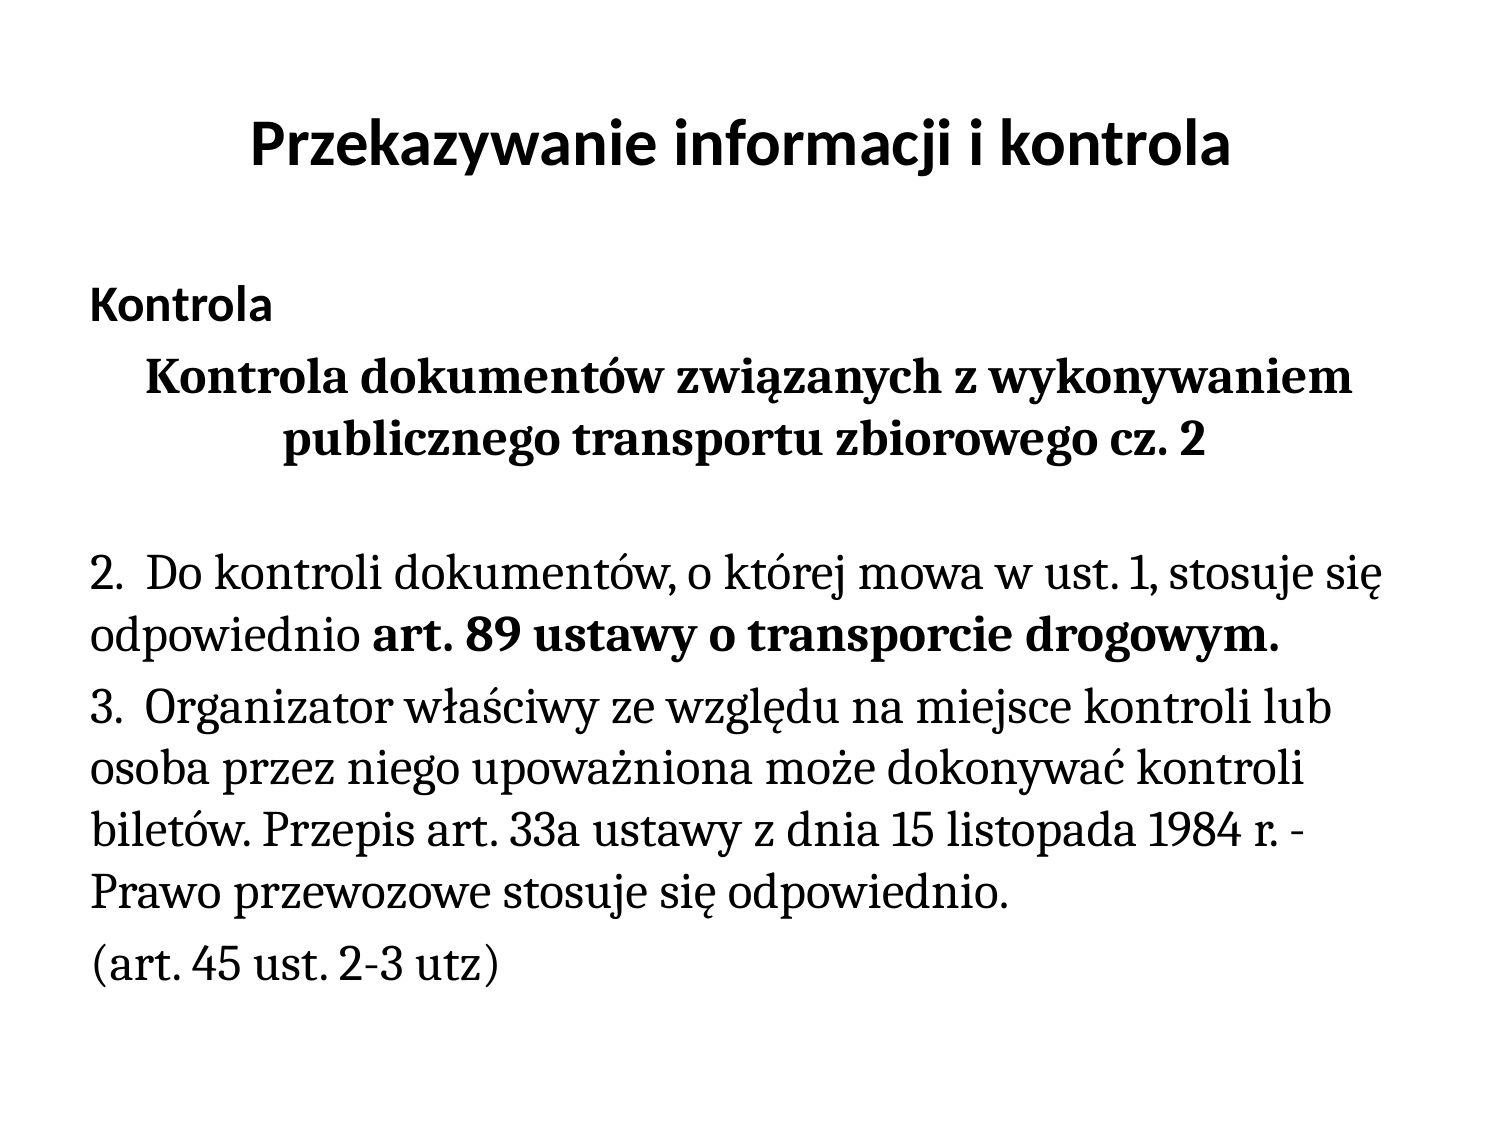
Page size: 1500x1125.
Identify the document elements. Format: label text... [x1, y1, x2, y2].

list Kontrola Kontrola dokumentów związanych z wykonywaniem publicznego transportu zbiorowego cz. 2 2. Do kontroli dokumentów, o której mowa w ust. 1, stosuje się odpowiednio art. 89 ustawy o transporcie drogowym. 3. Organizator właściwy ze względu na miejsce kontroli lub osoba przez niego upoważniona może dokonywać kontroli biletów. Przepis art. 33a ustawy z dnia 15 listopada 1984 r. - Prawo przewozowe stosuje się odpowiednio. (art. 45 ust. 2-3 utz) [75, 262, 1425, 1005]
title Przekazywanie informacji i kontrola [75, 45, 1425, 233]
